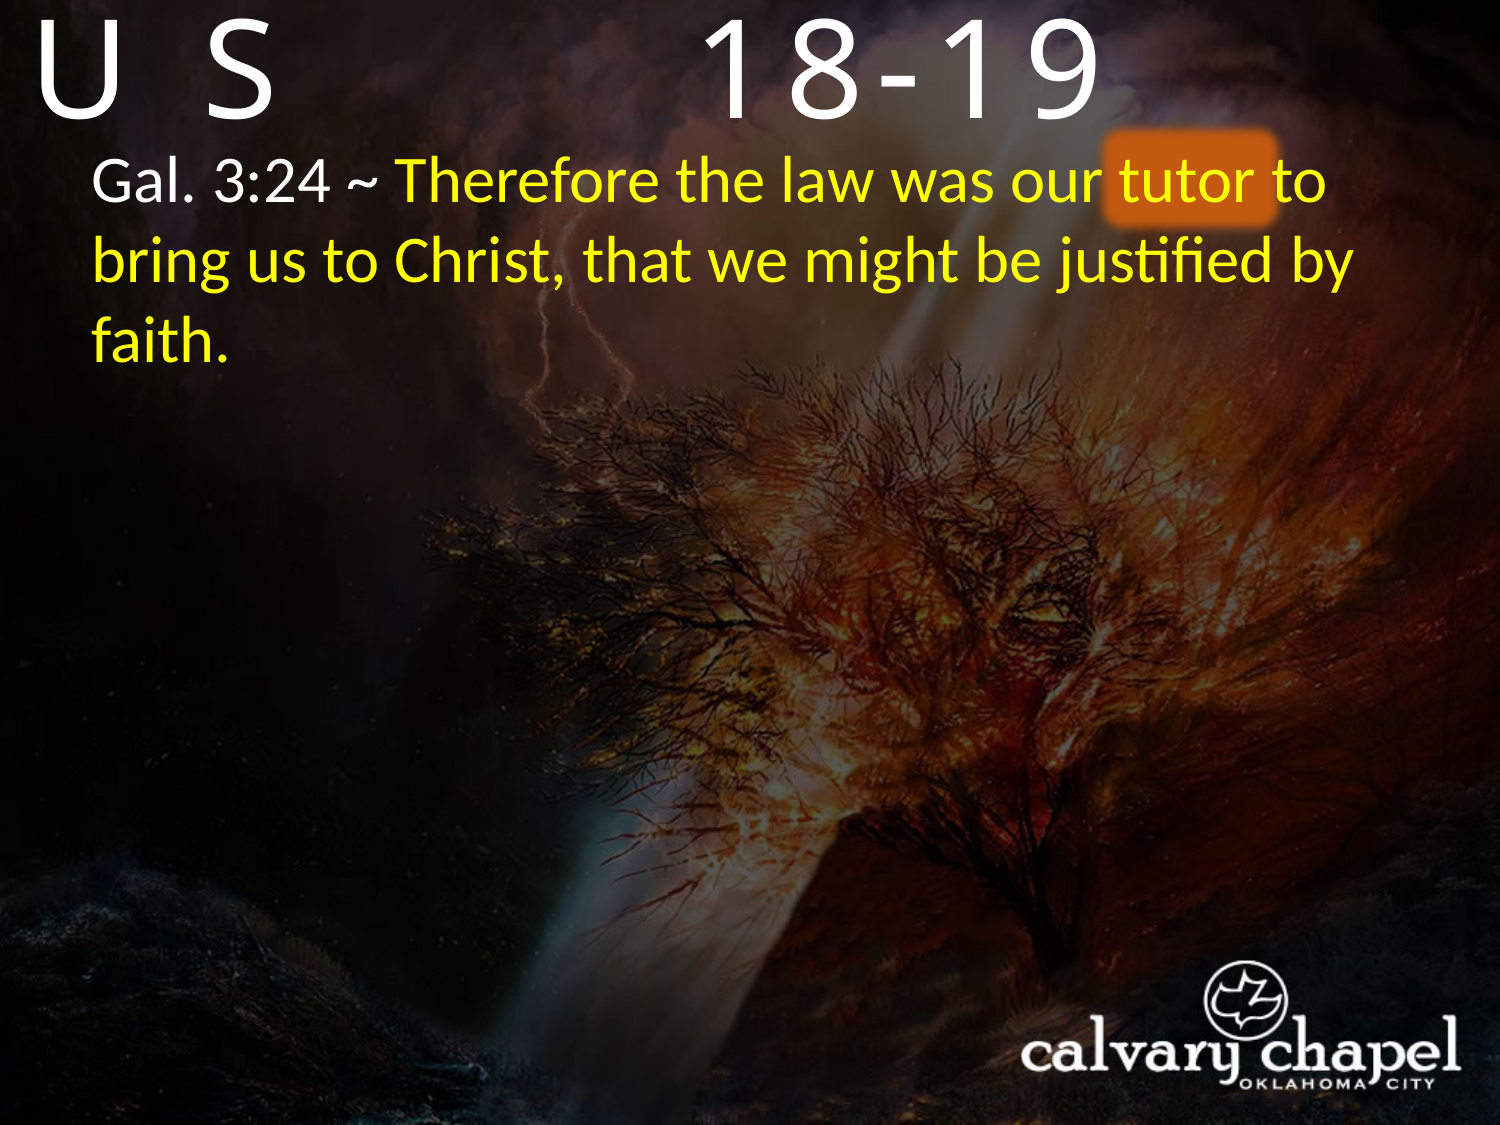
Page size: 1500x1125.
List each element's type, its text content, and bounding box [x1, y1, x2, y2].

text_box 18-19 [679, 0, 1118, 128]
text_box EXODUS [14, 0, 679, 156]
text_box Gal. 3:24 ~ Therefore the law was our tutor to bring us to Christ, that we might be justified by faith. [76, 128, 1428, 384]
picture [0, 0, 1500, 1125]
